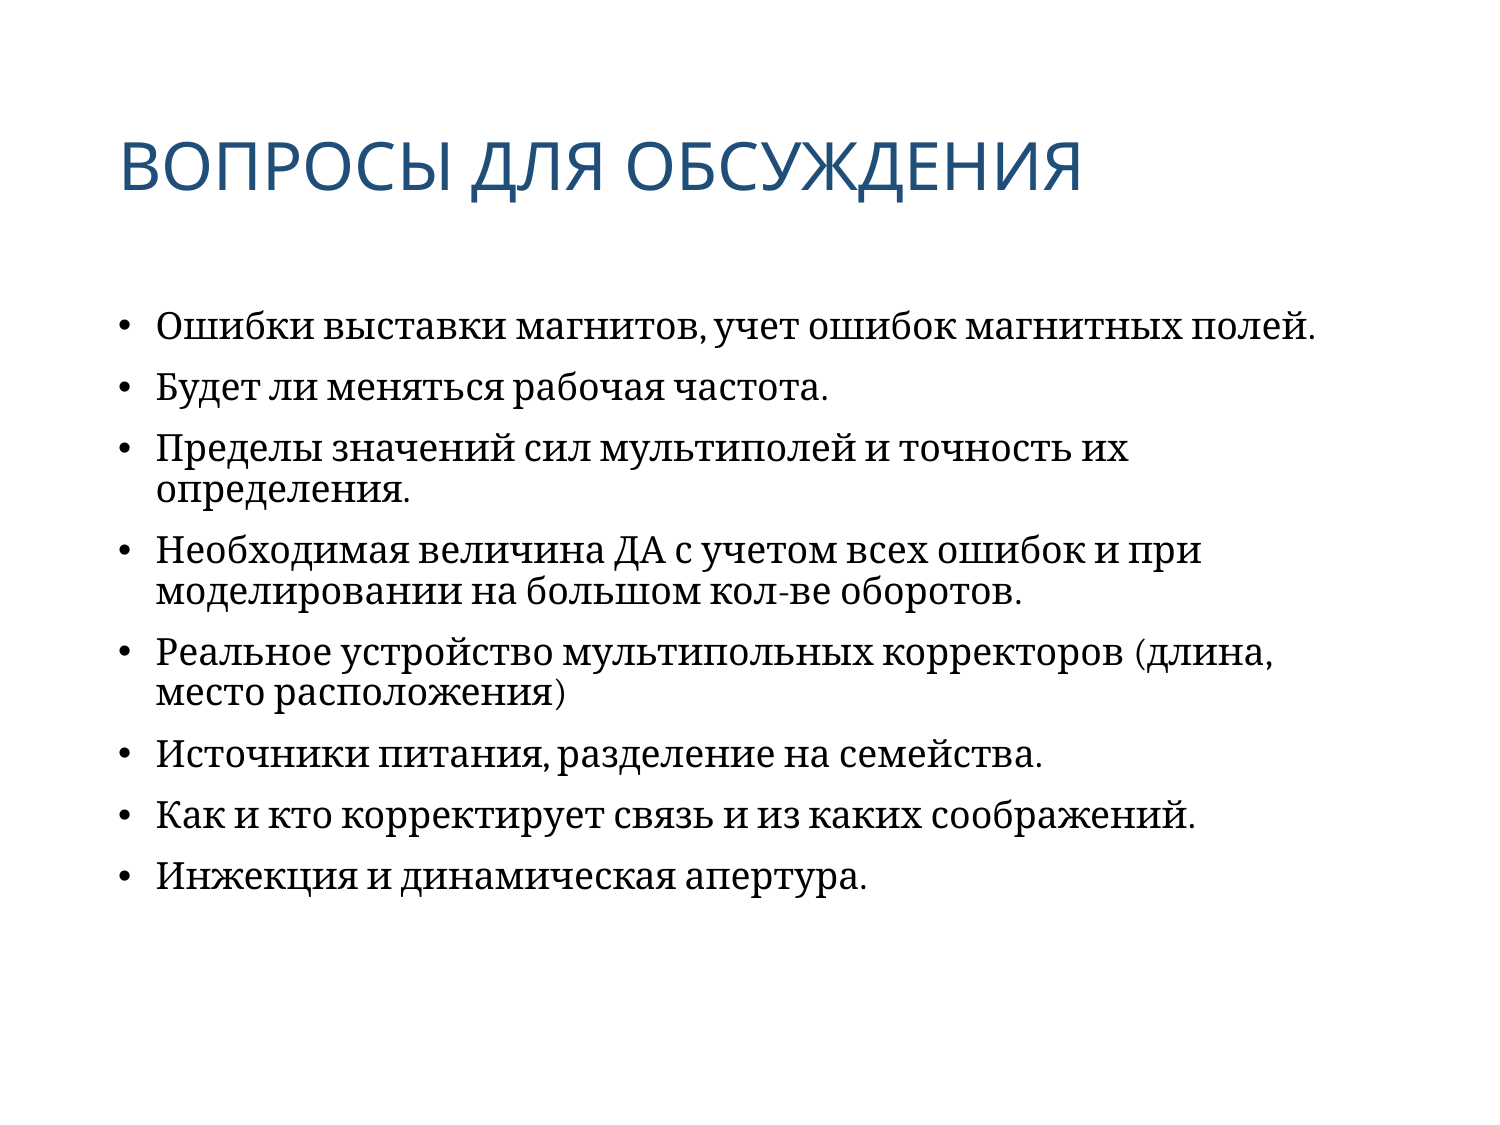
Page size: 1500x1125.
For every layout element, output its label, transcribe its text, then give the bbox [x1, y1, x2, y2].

title ВОПРОСЫ ДЛЯ ОБСУЖДЕНИЯ [103, 59, 1397, 278]
list Ошибки выставки магнитов, учет ошибок магнитных полей. Будет ли меняться рабочая частота. Пределы значений сил мультиполей и точность их определения. Необходимая величина ДА с учетом всех ошибок и при моделировании на большом кол-ве оборотов. Реальное устройство мультипольных корректоров (длина, место расположения) Источники питания, разделение на семейства. Как и кто корректирует связь и из каких соображений. Инжекция и динамическая апертура. [103, 299, 1397, 1014]
